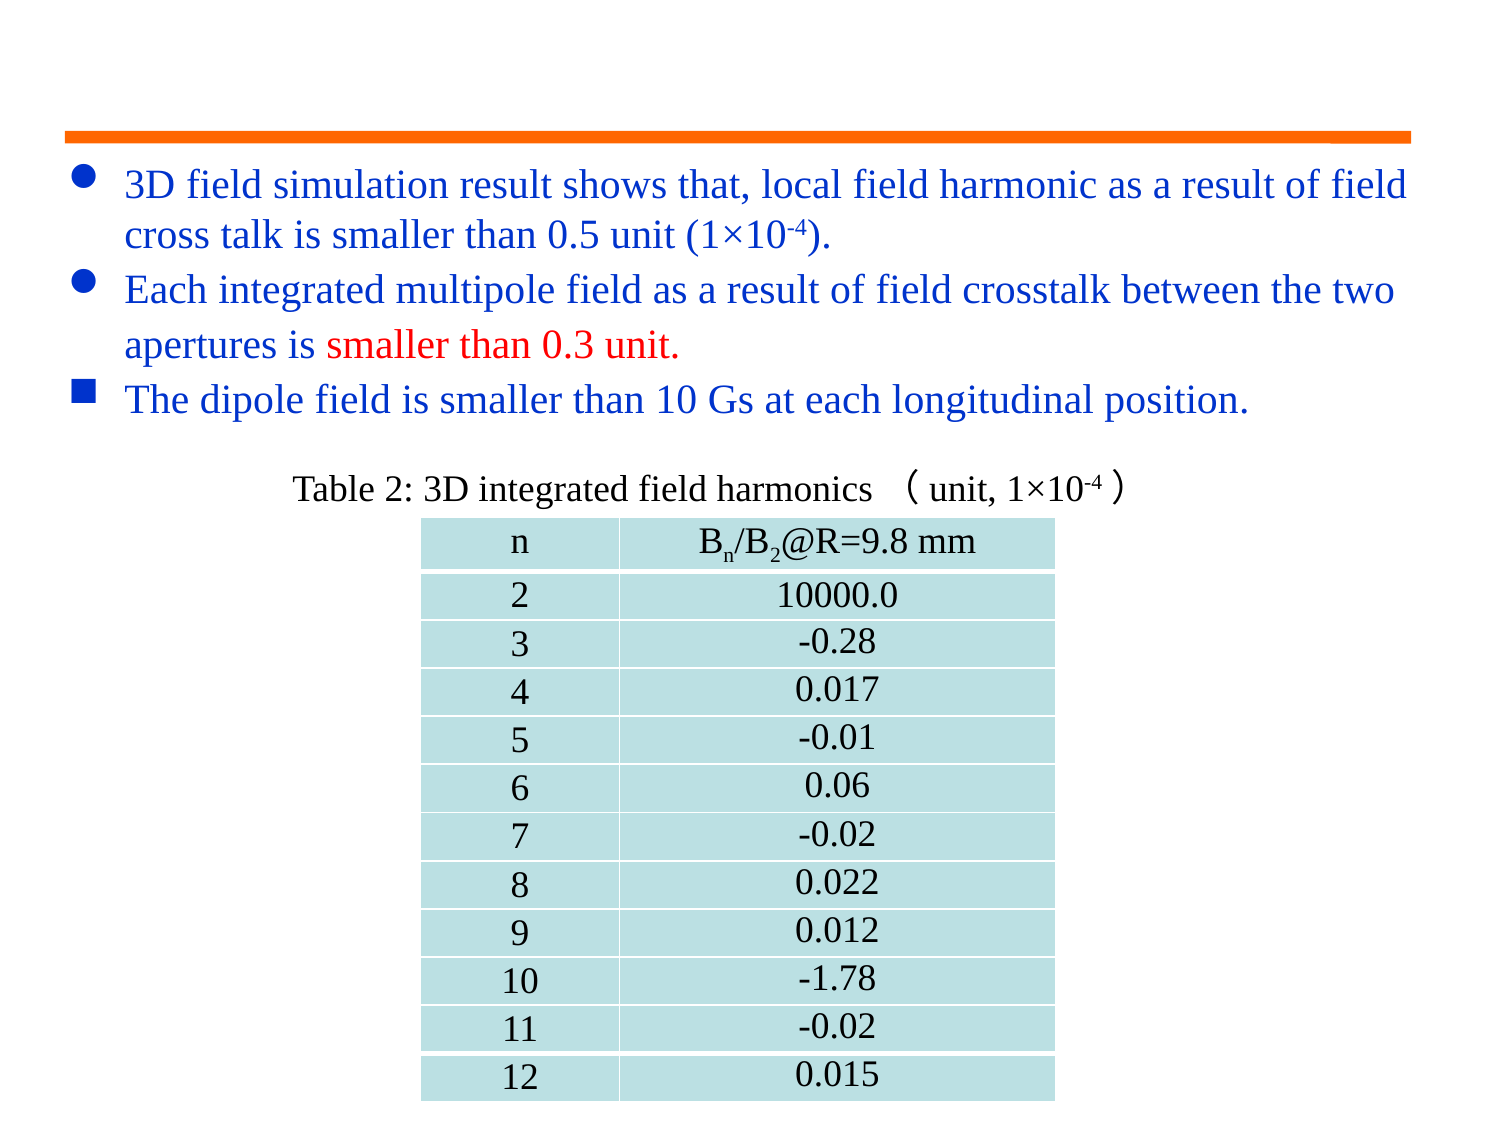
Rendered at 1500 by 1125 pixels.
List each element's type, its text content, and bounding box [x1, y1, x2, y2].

table_cell 3 [421, 621, 619, 667]
table_cell -0.28 [620, 621, 1055, 667]
table_cell 12 [421, 1056, 619, 1101]
table_cell 7 [421, 813, 619, 860]
table_cell 11 [421, 1006, 619, 1051]
table_cell 9 [421, 910, 619, 956]
table_cell 0.012 [620, 910, 1055, 956]
table_cell 8 [421, 862, 619, 908]
table_cell 0.017 [620, 669, 1055, 715]
table_cell 2 [421, 574, 619, 619]
table_cell 6 [421, 765, 619, 812]
table_cell -1.78 [620, 958, 1055, 1004]
table_cell 5 [421, 717, 619, 763]
table_cell 0.06 [620, 765, 1055, 812]
text_box Table 2: 3D integrated field harmonics（unit, 1×10-4） [277, 456, 1247, 516]
table_cell 4 [421, 669, 619, 715]
table_cell 0.015 [620, 1056, 1055, 1101]
table_cell 0.022 [620, 862, 1055, 908]
table_header Bn/B2@R=9.8 mm [620, 518, 1055, 569]
list 3D field simulation result shows that, local field harmonic as a result of field cross talk is smaller than 0.5 unit (1×10-4). Each integrated multipole field as a result of field crosstalk between the two apertures is smaller than 0.3 unit. The dipole field is smaller than 10 Gs at each longitudinal position. [53, 148, 1471, 1083]
table_cell 10000.0 [620, 574, 1055, 619]
table_cell 10 [421, 958, 619, 1004]
table_cell -0.02 [620, 813, 1055, 860]
table_cell -0.01 [620, 717, 1055, 763]
table_header n [421, 518, 619, 569]
table_cell -0.02 [620, 1006, 1055, 1051]
